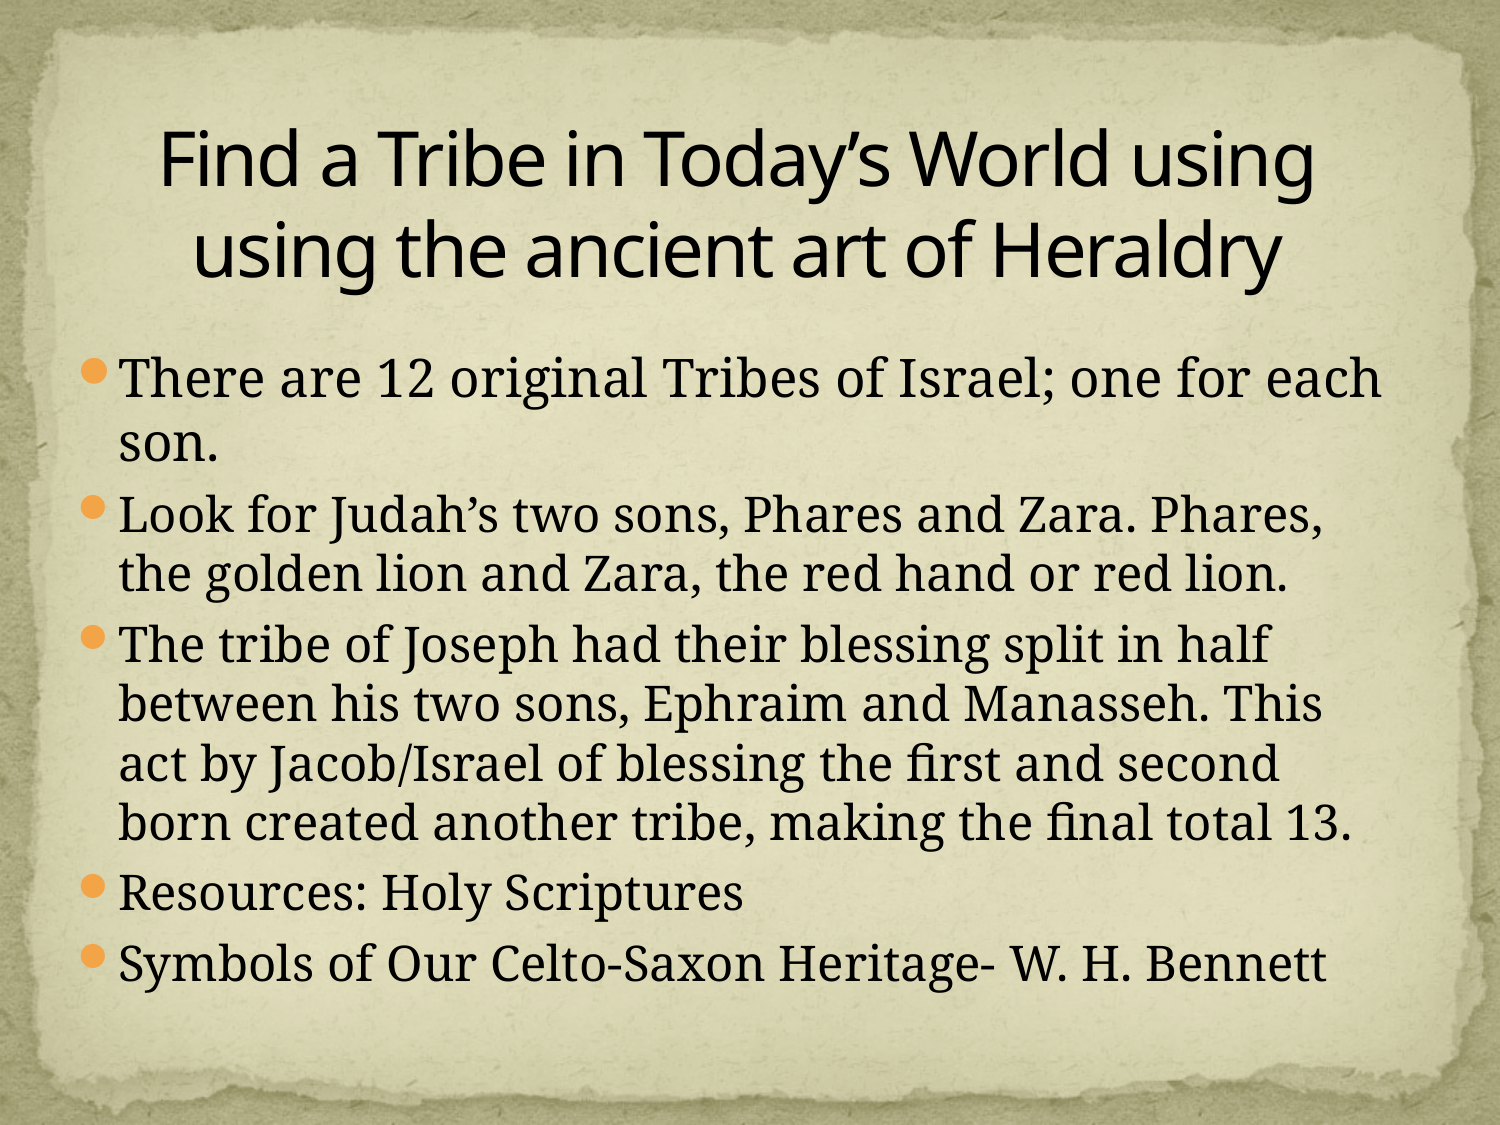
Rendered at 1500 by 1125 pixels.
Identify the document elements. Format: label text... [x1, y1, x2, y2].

title Find a Tribe in Today’s World using using the ancient art of Heraldry [62, 99, 1413, 300]
list There are 12 original Tribes of Israel; one for each son. Look for Judah’s two sons, Phares and Zara. Phares, the golden lion and Zara, the red hand or red lion. The tribe of Joseph had their blessing split in half between his two sons, Ephraim and Manasseh. This act by Jacob/Israel of blessing the first and second born created another tribe, making the final total 13. Resources: Holy Scriptures Symbols of Our Celto-Saxon Heritage- W. H. Bennett [62, 337, 1413, 1000]
